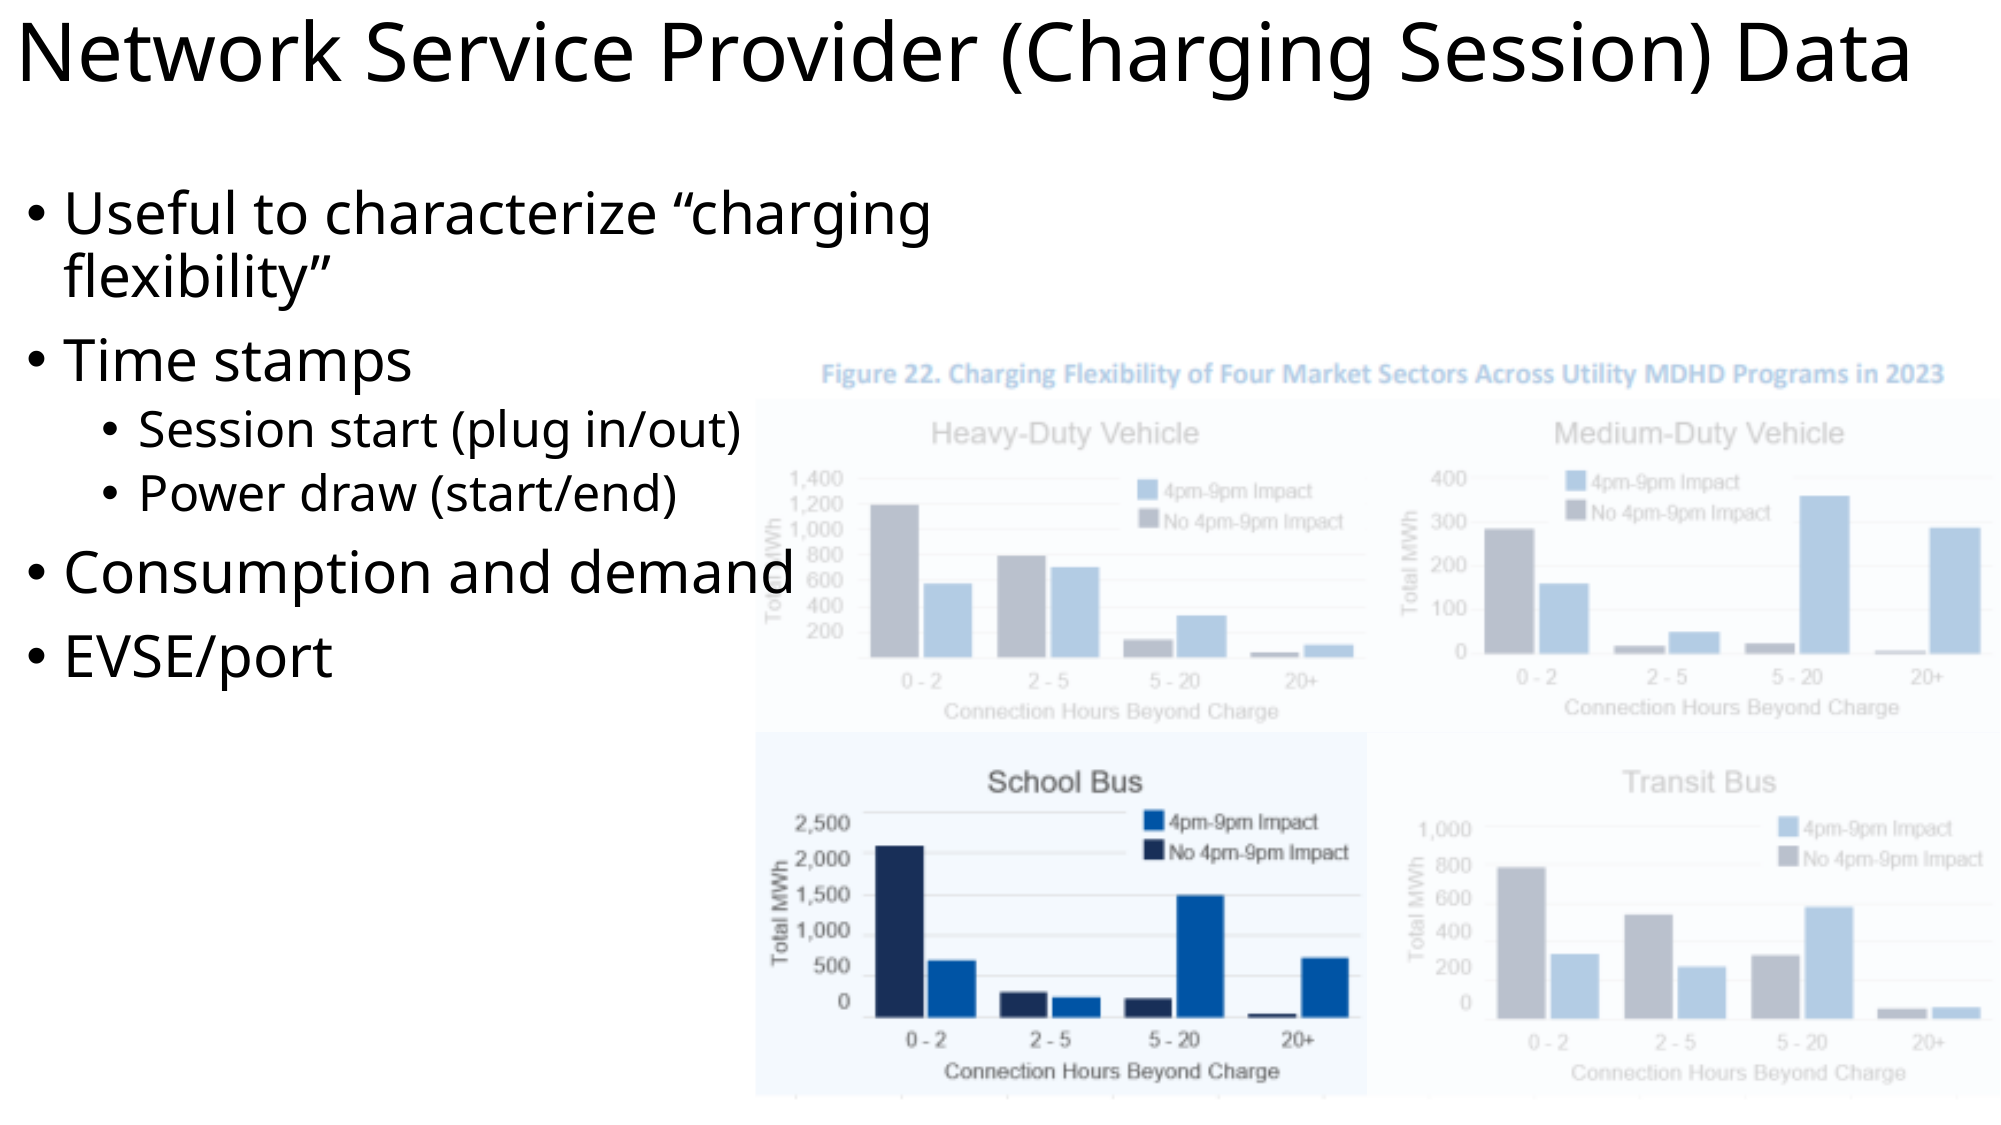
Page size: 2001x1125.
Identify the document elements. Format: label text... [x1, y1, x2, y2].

list Useful to characterize “charging flexibility” Time stamps Session start (plug in/out) Power draw (start/end) Consumption and demand EVSE/port [11, 176, 1154, 891]
title Network Service Provider (Charging Session) Data [0, 3, 1977, 126]
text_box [714, 332, 2000, 1125]
